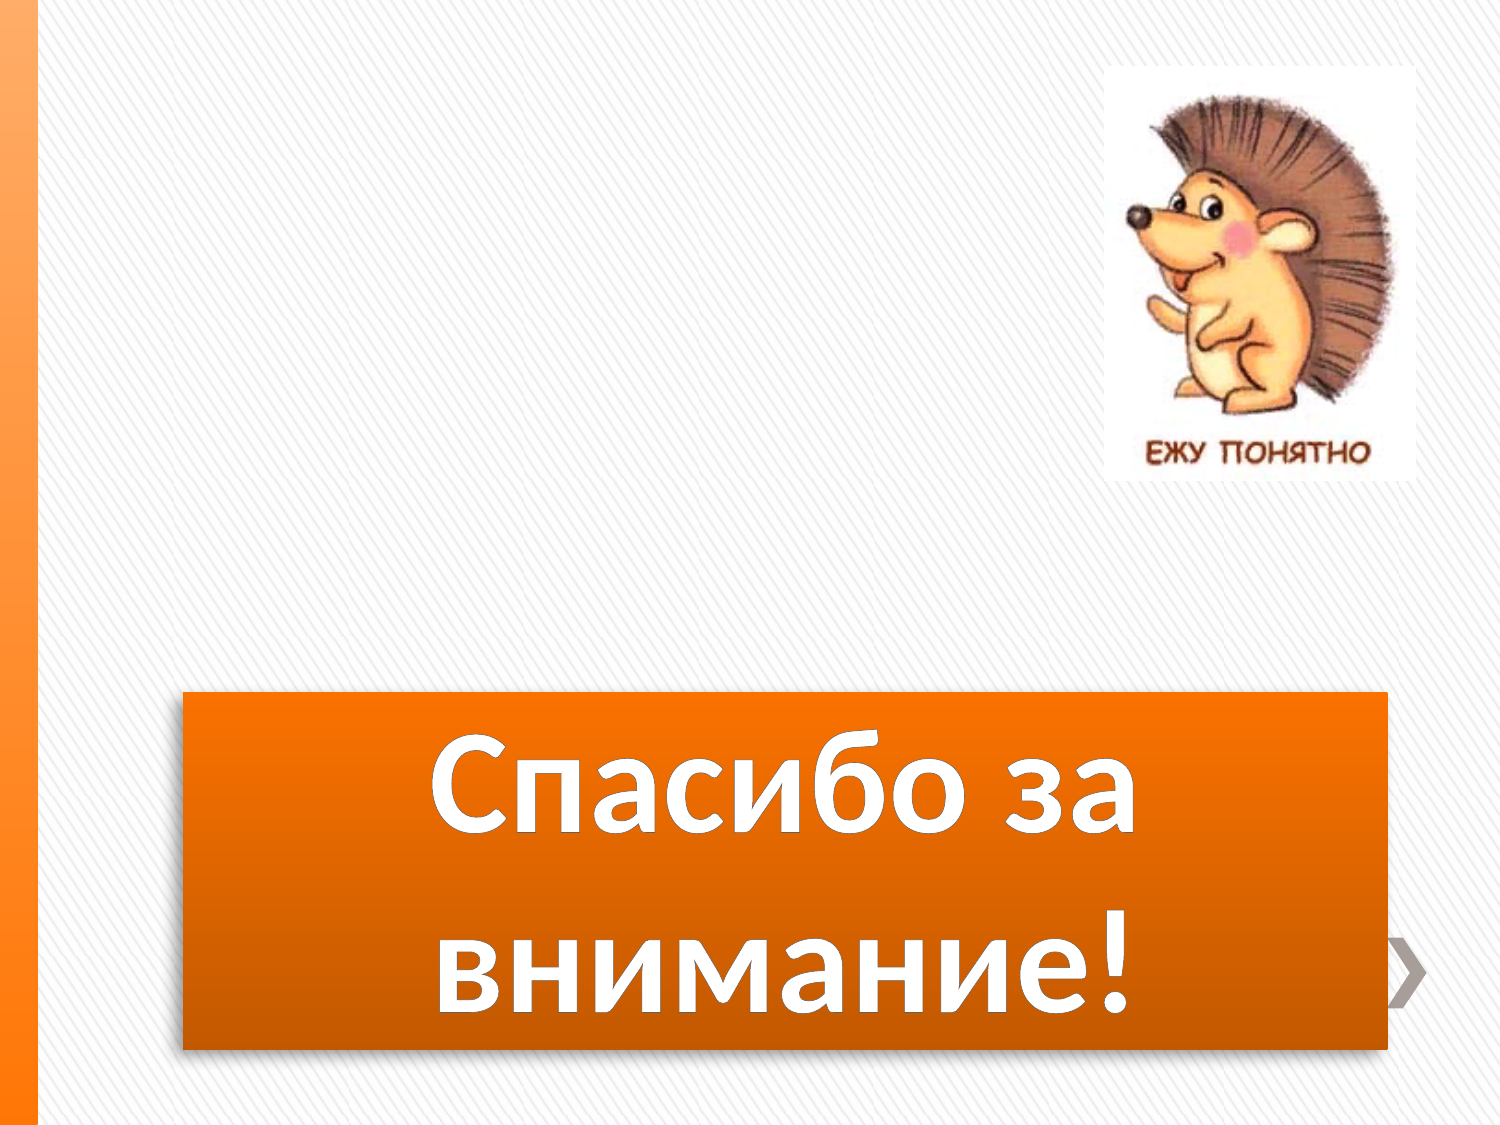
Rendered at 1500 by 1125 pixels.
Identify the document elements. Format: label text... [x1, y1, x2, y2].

picture [1104, 66, 1416, 481]
title Спасибо за внимание! [183, 692, 1388, 1050]
